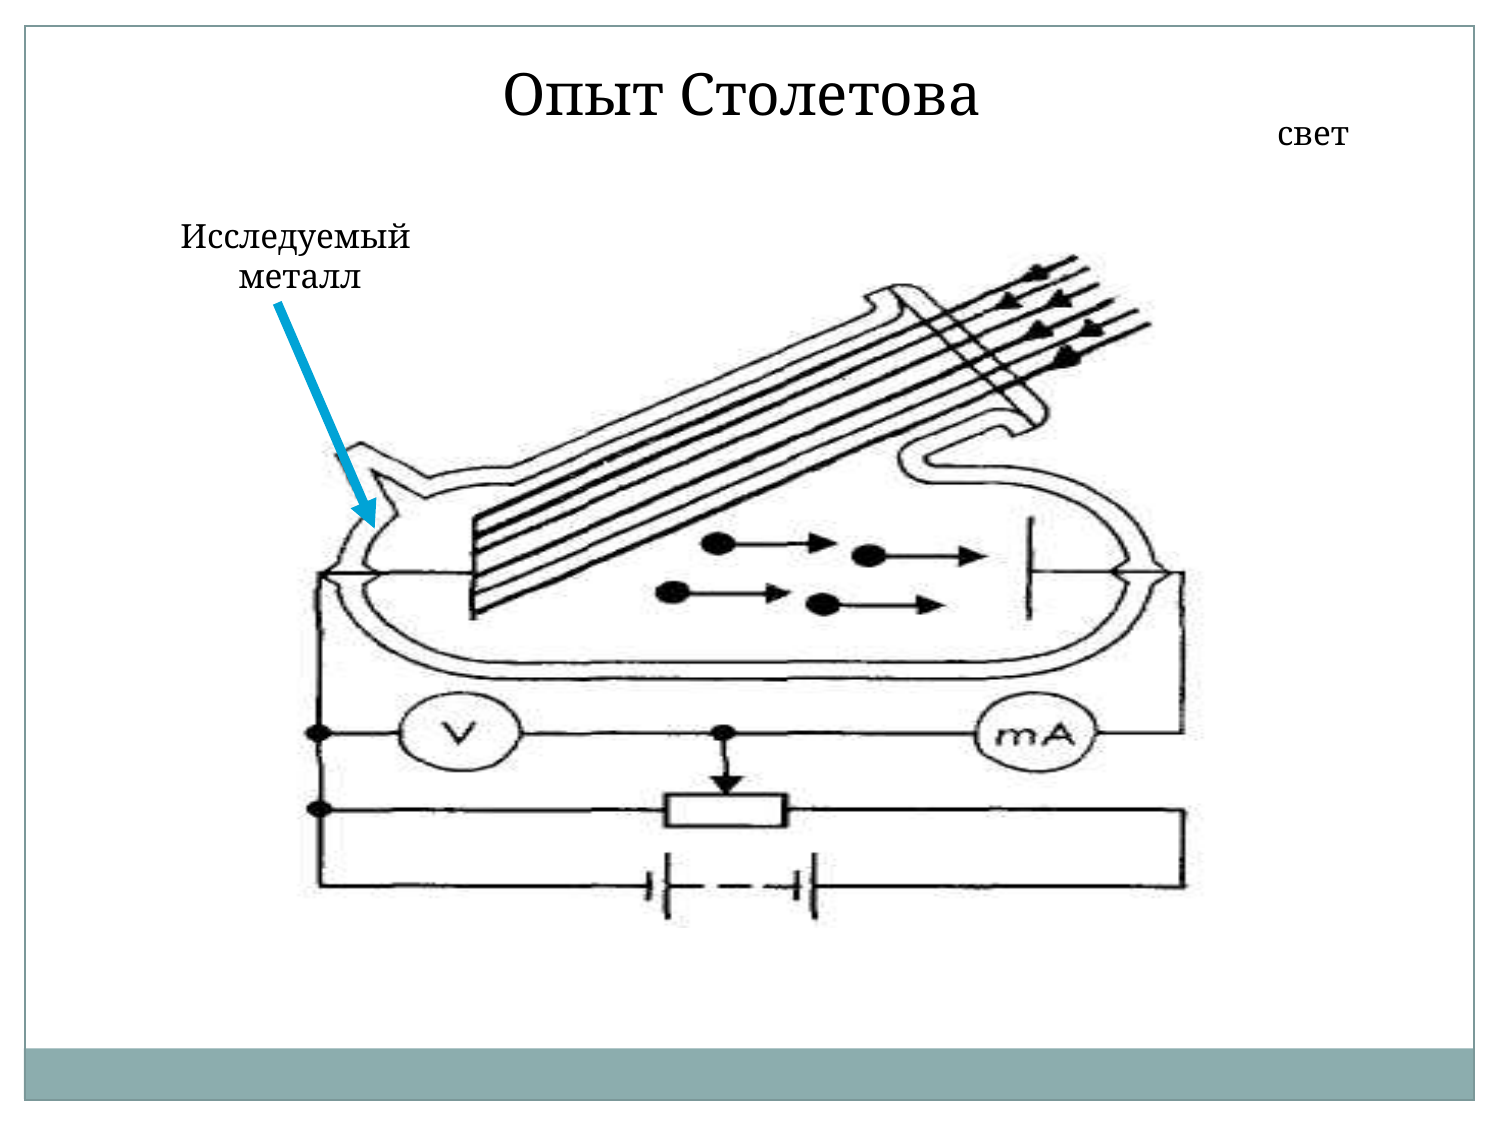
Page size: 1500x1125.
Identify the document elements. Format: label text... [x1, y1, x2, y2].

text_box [139, 99, 1376, 928]
text_box Опыт Столетова [487, 50, 1500, 135]
